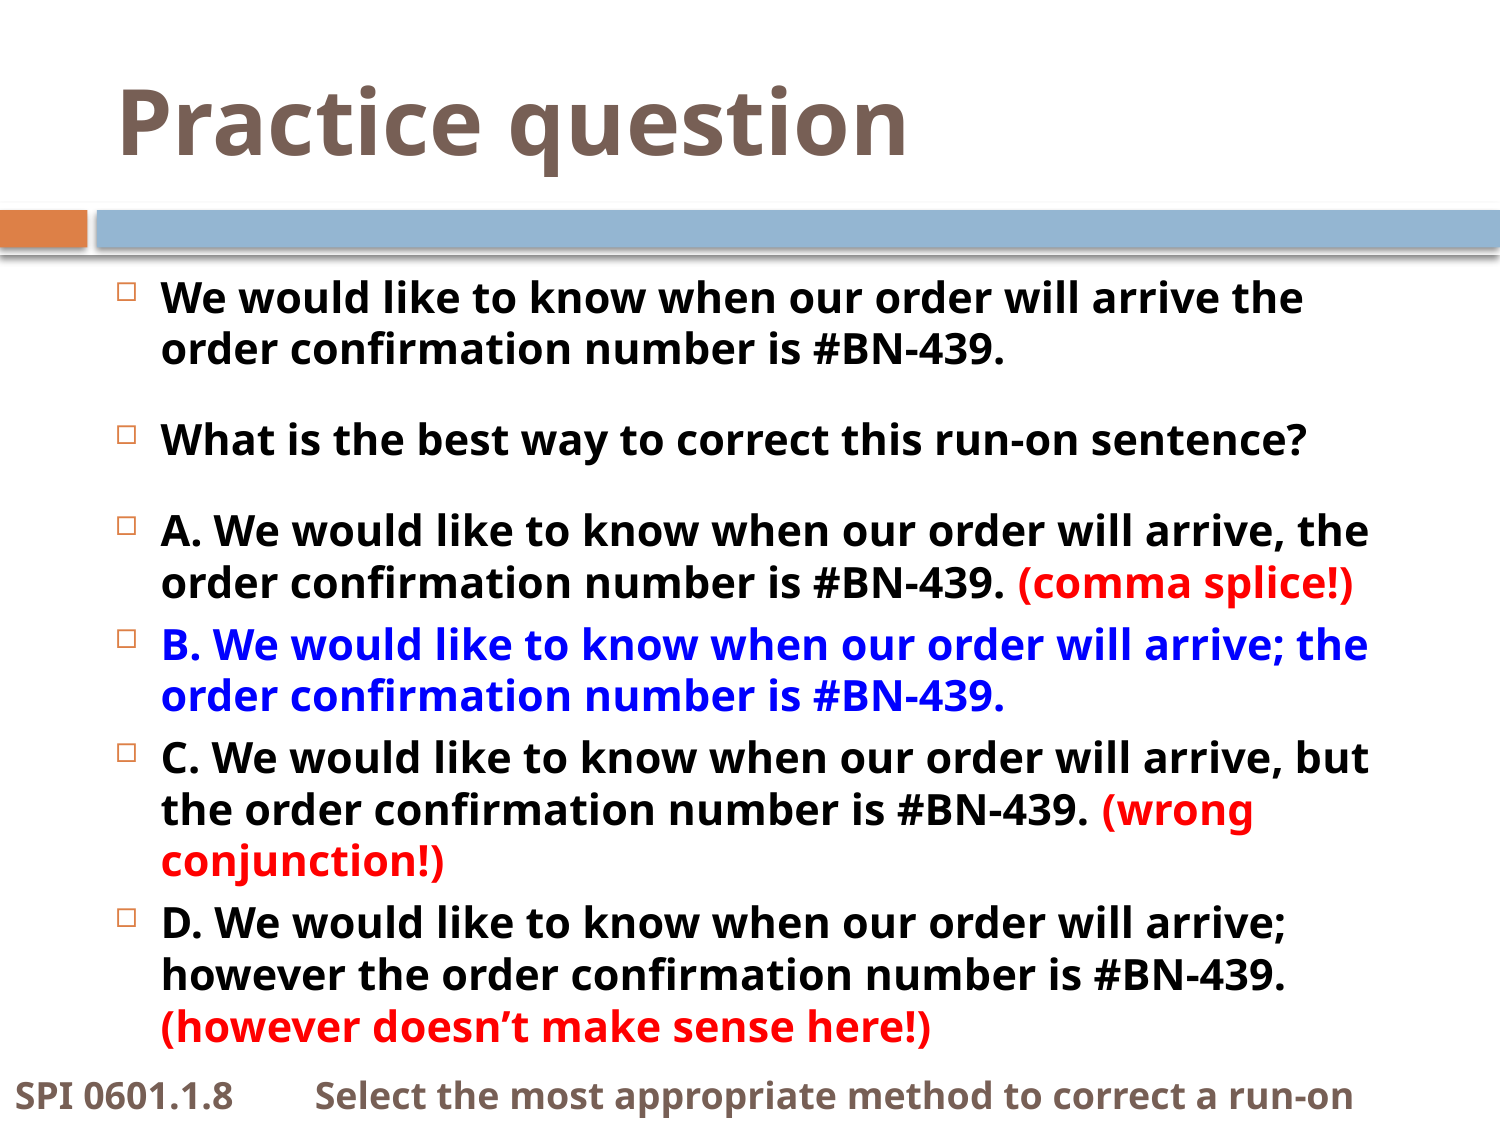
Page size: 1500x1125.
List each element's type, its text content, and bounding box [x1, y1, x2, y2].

title Practice question [100, 37, 1438, 200]
list We would like to know when our order will arrive the order confirmation number is #BN-439. What is the best way to correct this run-on sentence? A. We would like to know when our order will arrive, the order confirmation number is #BN-439. (comma splice!) B. We would like to know when our order will arrive; the order confirmation number is #BN-439. C. We would like to know when our order will arrive, but the order confirmation number is #BN-439. (wrong conjunction!) D. We would like to know when our order will arrive; however the order confirmation number is #BN-439. (however doesn’t make sense here!) [100, 262, 1438, 1064]
text_box SPI 0601.1.8 Select the most appropriate method to correct a run-on sentence. [0, 1064, 1500, 1125]
